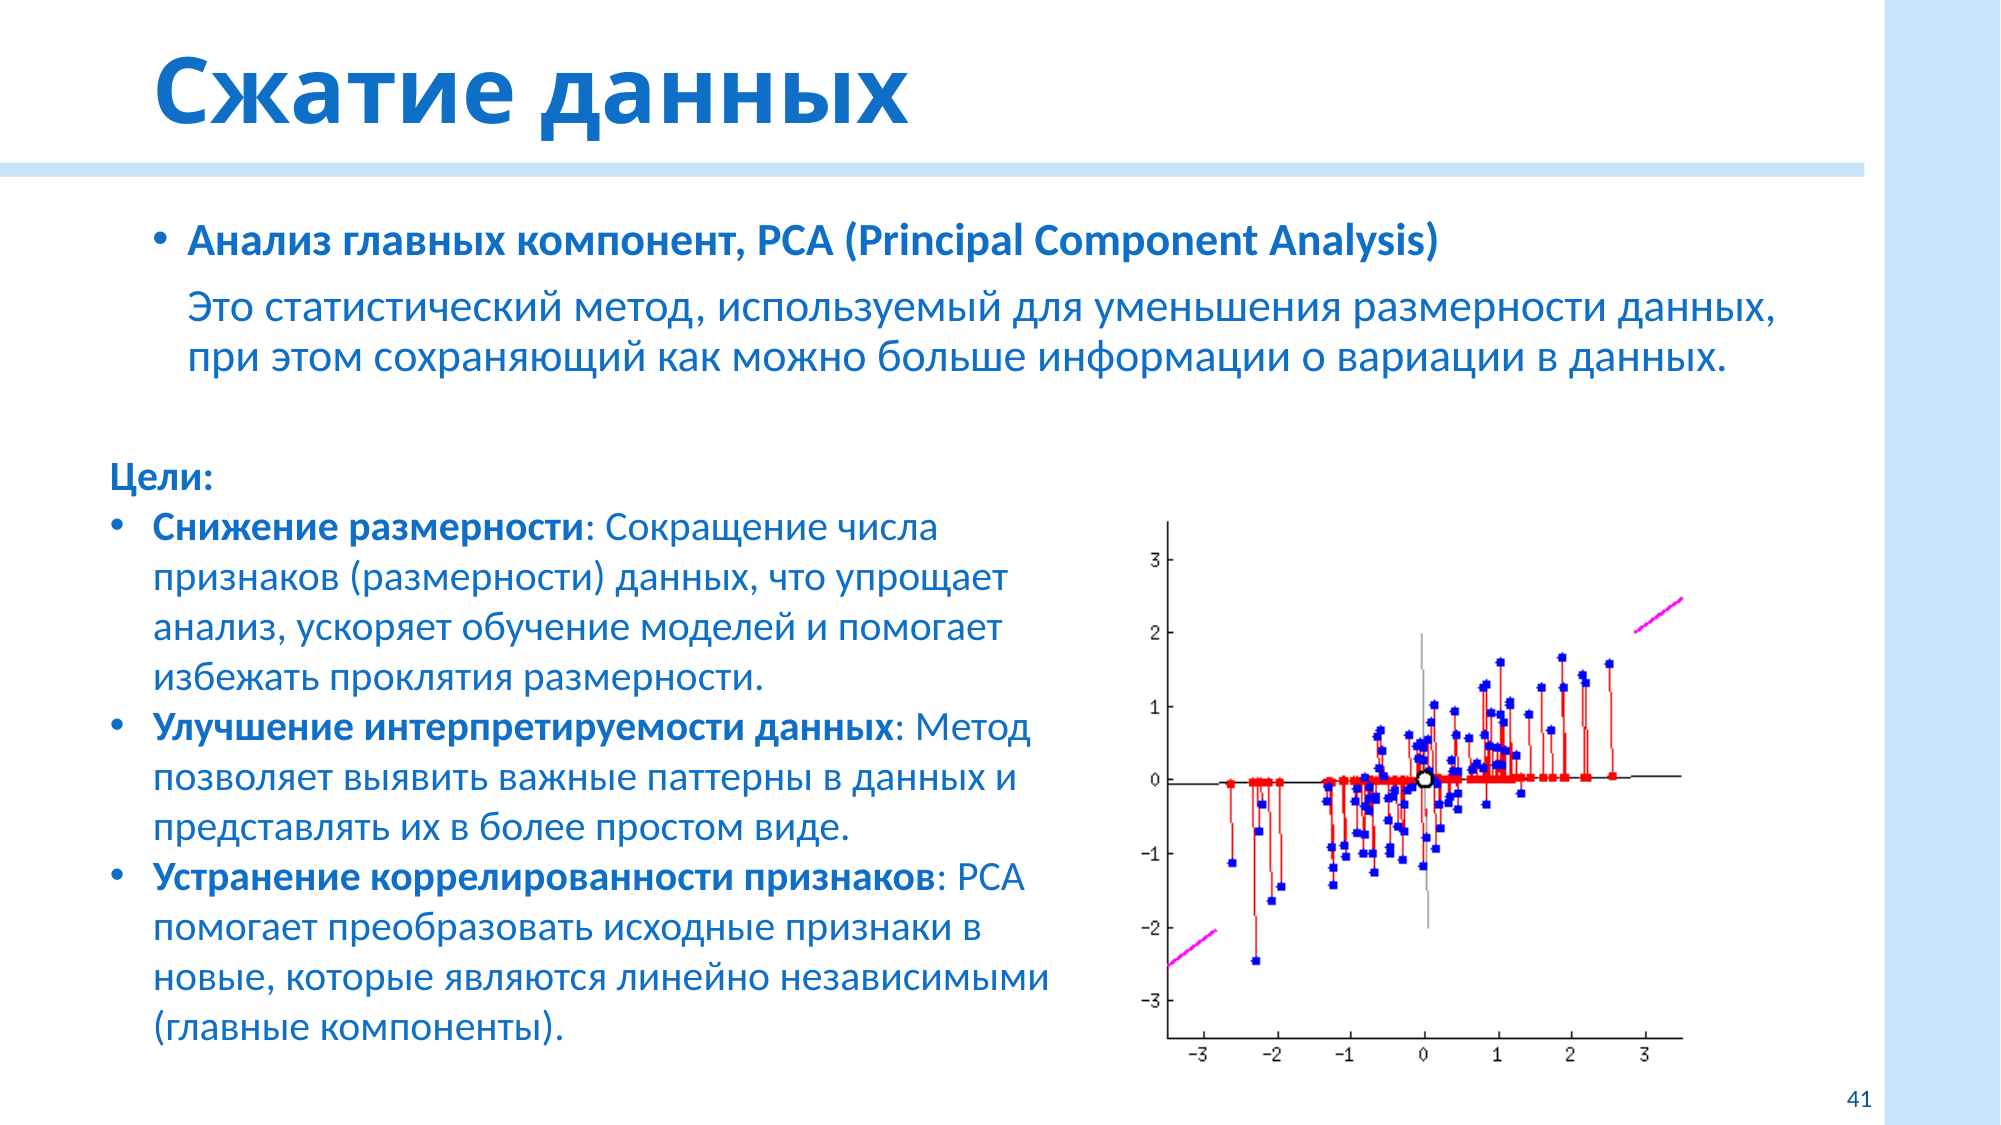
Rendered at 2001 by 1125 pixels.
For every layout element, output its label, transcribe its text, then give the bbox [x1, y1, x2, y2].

text_box 41 [1437, 1067, 1888, 1125]
picture [1112, 493, 1718, 1079]
list Анализ главных компонент, PCA (Principal Component Analysis) Это статистический метод, используемый для уменьшения размерности данных, при этом сохраняющий как можно больше информации о вариации в данных. [137, 208, 1823, 422]
title Сжатие данных [137, 18, 1863, 169]
text_box Цели: Снижение размерности: Сокращение числа признаков (размерности) данных, что упрощает анализ, ускоряет обучение моделей и помогает избежать проклятия размерности. Улучшение интерпретируемости данных: Метод позволяет выявить важные паттерны в данных и представлять их в более простом виде. Устранение коррелированности признаков: PCA помогает преобразовать исходные признаки в новые, которые являются линейно независимыми (главные компоненты). [94, 441, 1070, 1057]
